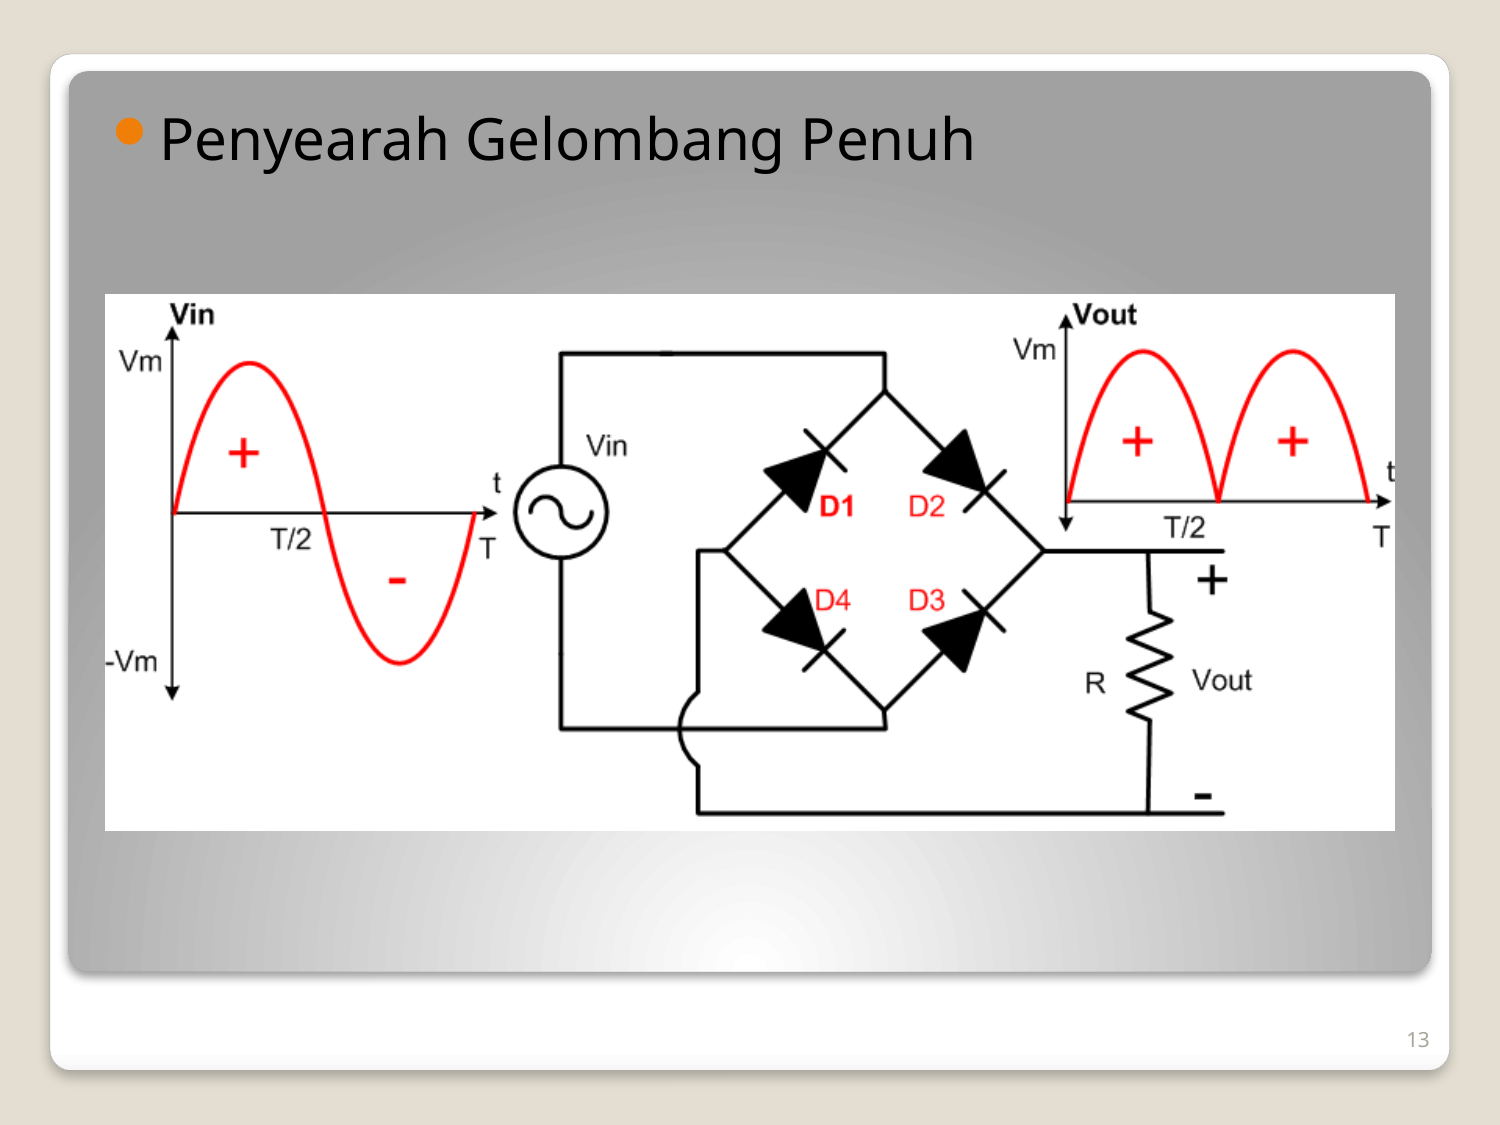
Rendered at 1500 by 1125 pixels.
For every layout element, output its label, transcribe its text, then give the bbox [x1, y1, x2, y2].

list Penyearah Gelombang Penuh [82, 86, 1425, 963]
picture [105, 294, 1395, 831]
slide_number 13 [1369, 1002, 1445, 1063]
